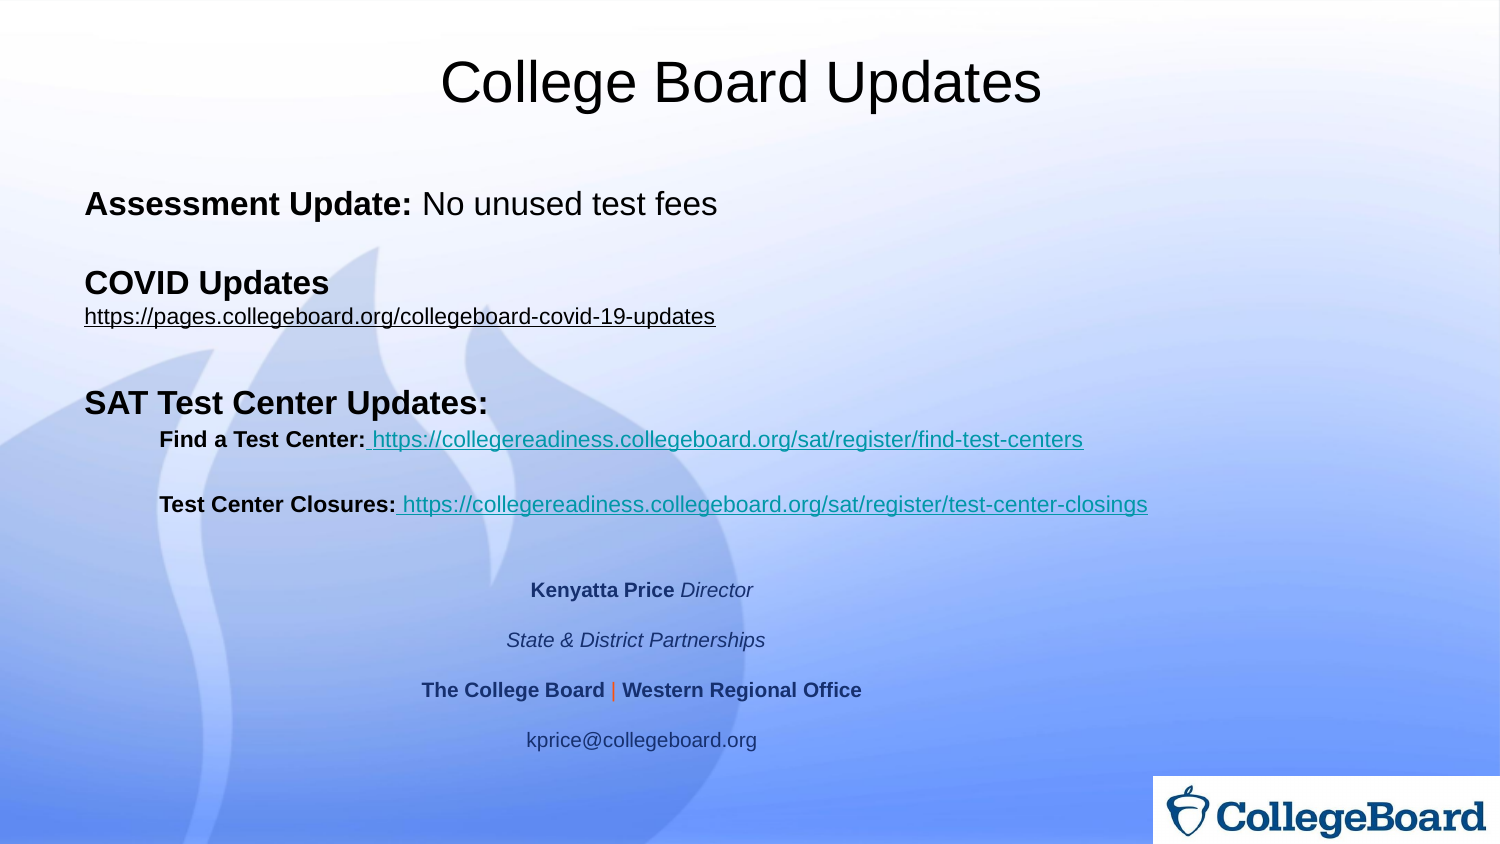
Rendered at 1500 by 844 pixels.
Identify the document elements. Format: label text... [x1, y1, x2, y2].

picture [0, 0, 1500, 844]
list Assessment Update: No unused test fees COVID Updates https://pages.collegeboard.org/collegeboard-covid-19-updates SAT Test Center Updates: Find a Test Center: https://collegereadiness.collegeboard.org/sat/register/find-test-centers Test Center Closures: https://collegereadiness.collegeboard.org/sat/register/test-center-closings [69, 166, 1345, 802]
text_box Kenyatta Price Director State & District Partnerships The College Board | Western Regional Office kprice@collegeboard.org [369, 561, 915, 777]
title College Board Updates [296, 28, 1204, 123]
